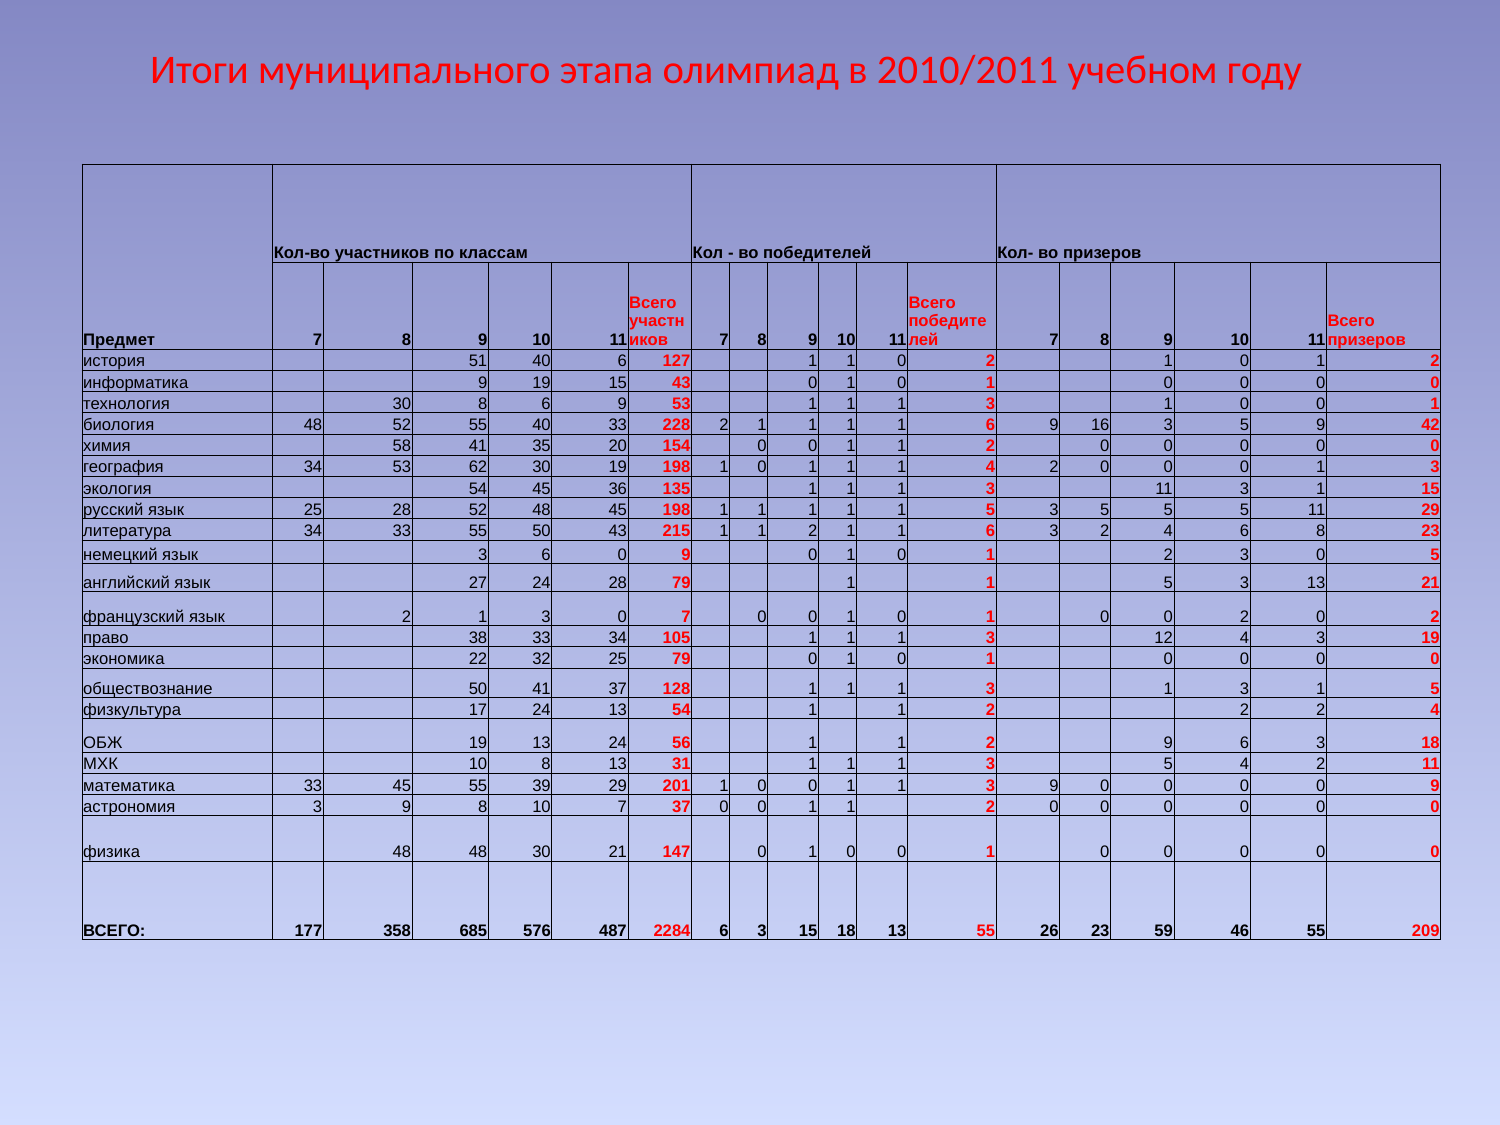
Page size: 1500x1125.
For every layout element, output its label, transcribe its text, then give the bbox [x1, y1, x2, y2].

table_cell 35 [489, 435, 551, 455]
table_cell 1 [819, 795, 856, 815]
table_cell 6 [489, 541, 551, 563]
table_cell 198 [629, 456, 691, 476]
table_cell [692, 698, 729, 718]
table_cell 1 [768, 753, 818, 773]
table_cell [692, 350, 729, 370]
table_cell 1 [857, 774, 907, 794]
table_cell 9 [997, 774, 1059, 794]
table_cell 0 [768, 774, 818, 794]
table_cell 1 [819, 626, 856, 646]
table_cell 3 [273, 795, 323, 815]
table_header Кол-во участников по классам [273, 165, 691, 262]
table_cell 41 [413, 435, 488, 455]
table_cell [692, 669, 729, 697]
table_cell 58 [324, 435, 412, 455]
table_cell [692, 541, 729, 563]
table_cell 19 [489, 371, 551, 391]
table_cell 3 [1111, 413, 1174, 434]
table_cell 1 [768, 498, 818, 518]
table_cell 22 [413, 647, 488, 668]
table_cell 48 [413, 816, 488, 861]
table_cell 7 [273, 263, 323, 349]
table_cell 2 [1111, 541, 1174, 563]
table_cell право [83, 626, 272, 646]
table_cell 25 [273, 498, 323, 518]
table_cell 1 [768, 816, 818, 861]
table_cell 48 [273, 413, 323, 434]
table_cell Всего призеров [1327, 263, 1440, 349]
table_cell 2 [1251, 753, 1326, 773]
table_cell [997, 698, 1059, 718]
table_cell [324, 719, 412, 752]
table_cell 21 [1327, 564, 1440, 591]
table_cell [692, 477, 729, 497]
table_header Кол - во победителей [692, 165, 996, 262]
table_cell 4 [908, 456, 996, 476]
table_cell 1 [692, 774, 729, 794]
table_cell 3 [1175, 477, 1250, 497]
table_cell 0 [1111, 795, 1174, 815]
table_cell 0 [1251, 592, 1326, 625]
table_cell 0 [768, 435, 818, 455]
table_cell [997, 564, 1059, 591]
table_cell 1 [768, 413, 818, 434]
table_cell [997, 816, 1059, 861]
table_cell 0 [1111, 592, 1174, 625]
table_cell 41 [489, 669, 551, 697]
table_cell 4 [1111, 519, 1174, 540]
table_cell 1 [1327, 392, 1440, 412]
table_cell 1 [857, 435, 907, 455]
table_cell 135 [629, 477, 691, 497]
table_cell 9 [629, 541, 691, 563]
table_cell 2 [908, 795, 996, 815]
table_cell 0 [1111, 647, 1174, 668]
table_cell 39 [489, 774, 551, 794]
table_cell 5 [1175, 413, 1250, 434]
table_cell математика [83, 774, 272, 794]
table_cell 19 [552, 456, 628, 476]
table_cell 11 [857, 263, 907, 349]
table_cell 9 [997, 413, 1059, 434]
table_cell 0 [1175, 816, 1250, 861]
table_cell 0 [730, 816, 767, 861]
table_cell обществознание [83, 669, 272, 697]
table_cell 0 [857, 592, 907, 625]
table_cell 34 [552, 626, 628, 646]
table_cell [1060, 541, 1110, 563]
table_cell 1 [768, 456, 818, 476]
table_cell 215 [629, 519, 691, 540]
table_cell 0 [730, 774, 767, 794]
table_cell 2 [997, 456, 1059, 476]
table_cell 1 [1251, 477, 1326, 497]
table_cell 30 [324, 392, 412, 412]
table_cell 0 [730, 456, 767, 476]
table_cell [692, 435, 729, 455]
table_cell 1 [857, 392, 907, 412]
table_cell 50 [489, 519, 551, 540]
table_cell 4 [1175, 626, 1250, 646]
table_cell 25 [552, 647, 628, 668]
table_cell французский язык [83, 592, 272, 625]
table_cell 1 [857, 669, 907, 697]
table_cell физкультура [83, 698, 272, 718]
table_cell 3 [730, 862, 767, 939]
table_cell 62 [413, 456, 488, 476]
table_cell 1 [857, 498, 907, 518]
table_cell [273, 477, 323, 497]
table_cell [1111, 698, 1174, 718]
table_cell 201 [629, 774, 691, 794]
table_cell 6 [489, 392, 551, 412]
table_cell 0 [1251, 371, 1326, 391]
table_cell 8 [413, 795, 488, 815]
table_cell 19 [413, 719, 488, 752]
table_cell 0 [1251, 795, 1326, 815]
table_cell 6 [1175, 519, 1250, 540]
table_cell 16 [1060, 413, 1110, 434]
table_cell 6 [908, 519, 996, 540]
table_cell 1 [819, 647, 856, 668]
table_cell 8 [413, 392, 488, 412]
table_cell 1 [730, 519, 767, 540]
table_cell 55 [413, 519, 488, 540]
table_cell 1 [768, 698, 818, 718]
table_cell 3 [997, 519, 1059, 540]
table_cell 0 [768, 371, 818, 391]
table_cell 40 [489, 350, 551, 370]
table_cell 5 [1111, 753, 1174, 773]
table_cell [1060, 392, 1110, 412]
table_cell [997, 719, 1059, 752]
table_cell 28 [324, 498, 412, 518]
table_cell 9 [413, 263, 488, 349]
table_cell 6 [1175, 719, 1250, 752]
table_cell 13 [552, 698, 628, 718]
table_cell 154 [629, 435, 691, 455]
table_cell 15 [552, 371, 628, 391]
table_cell [273, 592, 323, 625]
table_cell 5 [1175, 498, 1250, 518]
table_cell 0 [1327, 435, 1440, 455]
table_cell 1 [819, 477, 856, 497]
table_cell 13 [1251, 564, 1326, 591]
table_cell 3 [908, 753, 996, 773]
table_cell 15 [1327, 477, 1440, 497]
table_cell 8 [489, 753, 551, 773]
table_cell 0 [1251, 435, 1326, 455]
table_cell 685 [413, 862, 488, 939]
table_cell 53 [629, 392, 691, 412]
table_cell 9 [324, 795, 412, 815]
table_cell [997, 647, 1059, 668]
table_cell 1 [819, 435, 856, 455]
table_cell 1 [1251, 456, 1326, 476]
table_cell [324, 564, 412, 591]
table_cell 13 [857, 862, 907, 939]
table_cell 45 [552, 498, 628, 518]
table_cell [997, 392, 1059, 412]
table_cell 7 [552, 795, 628, 815]
table_cell 0 [1111, 774, 1174, 794]
table_cell [273, 435, 323, 455]
table_cell 2 [692, 413, 729, 434]
table_cell 50 [413, 669, 488, 697]
table_cell английский язык [83, 564, 272, 591]
table_cell 11 [1251, 498, 1326, 518]
table_cell 1 [908, 592, 996, 625]
table_cell 5 [1060, 498, 1110, 518]
table_cell 0 [1060, 795, 1110, 815]
table_cell 0 [1327, 795, 1440, 815]
table_cell Всего победителей [908, 263, 996, 349]
table_cell [730, 698, 767, 718]
table_cell 10 [1175, 263, 1250, 349]
table_cell [273, 753, 323, 773]
table_cell 147 [629, 816, 691, 861]
table_cell литература [83, 519, 272, 540]
table_cell 1 [1251, 350, 1326, 370]
table_cell 0 [1175, 647, 1250, 668]
table_cell 3 [489, 592, 551, 625]
table_cell 0 [857, 816, 907, 861]
table_cell 1 [1111, 669, 1174, 697]
table_cell химия [83, 435, 272, 455]
table_cell 42 [1327, 413, 1440, 434]
table_cell 0 [1060, 435, 1110, 455]
table_cell 1 [768, 350, 818, 370]
table_cell 0 [1327, 647, 1440, 668]
table_cell 1 [819, 350, 856, 370]
table_cell технология [83, 392, 272, 412]
table_cell 2 [908, 350, 996, 370]
table_cell 10 [489, 795, 551, 815]
table_cell [997, 350, 1059, 370]
table_cell русский язык [83, 498, 272, 518]
table_cell 0 [1251, 541, 1326, 563]
table_cell 2 [1327, 350, 1440, 370]
table_cell [997, 371, 1059, 391]
table_cell 228 [629, 413, 691, 434]
table_cell 0 [1251, 647, 1326, 668]
table_cell 2 [324, 592, 412, 625]
table_cell 52 [324, 413, 412, 434]
table_cell 3 [1175, 541, 1250, 563]
table_cell 43 [629, 371, 691, 391]
table_cell 9 [1111, 719, 1174, 752]
table_cell 0 [1175, 456, 1250, 476]
table_cell [730, 647, 767, 668]
table_cell 0 [1327, 816, 1440, 861]
table_cell 9 [768, 263, 818, 349]
table_cell Всего участников [629, 263, 691, 349]
table_cell 1 [1251, 669, 1326, 697]
table_cell 0 [730, 795, 767, 815]
table_cell 0 [1327, 371, 1440, 391]
table_cell 128 [629, 669, 691, 697]
table_cell 23 [1327, 519, 1440, 540]
table_cell 1 [768, 392, 818, 412]
table_cell 3 [1251, 719, 1326, 752]
table_cell 0 [1060, 592, 1110, 625]
table_cell 1 [768, 626, 818, 646]
table_cell 55 [1251, 862, 1326, 939]
table_cell [857, 795, 907, 815]
table_cell экология [83, 477, 272, 497]
table_cell [1060, 477, 1110, 497]
table_cell 36 [552, 477, 628, 497]
table_cell 0 [857, 541, 907, 563]
table_cell 1 [819, 519, 856, 540]
table_cell 5 [1327, 541, 1440, 563]
table_cell 17 [413, 698, 488, 718]
table_cell МХК [83, 753, 272, 773]
table_cell 2 [1251, 698, 1326, 718]
table_cell 1 [857, 698, 907, 718]
table_cell 3 [1175, 564, 1250, 591]
table_cell 29 [552, 774, 628, 794]
table_cell 19 [1327, 626, 1440, 646]
table_cell 55 [908, 862, 996, 939]
table_cell 1 [908, 816, 996, 861]
table_cell 43 [552, 519, 628, 540]
table_cell 1 [819, 541, 856, 563]
table_cell [1060, 698, 1110, 718]
table_cell [819, 698, 856, 718]
table_cell 0 [552, 541, 628, 563]
table_cell 38 [413, 626, 488, 646]
table_cell 30 [489, 816, 551, 861]
table_cell 1 [857, 719, 907, 752]
table_cell ОБЖ [83, 719, 272, 752]
table_cell 9 [1327, 774, 1440, 794]
table_cell 0 [997, 795, 1059, 815]
table_cell 1 [768, 795, 818, 815]
table_cell [273, 647, 323, 668]
table_cell [1060, 753, 1110, 773]
table_cell 1 [857, 456, 907, 476]
table_cell 55 [413, 413, 488, 434]
table_cell 1 [819, 753, 856, 773]
table_cell [730, 669, 767, 697]
table_cell 26 [997, 862, 1059, 939]
table_cell 0 [768, 541, 818, 563]
table_cell 0 [1060, 816, 1110, 861]
table_cell 0 [552, 592, 628, 625]
table_cell [324, 371, 412, 391]
table_cell 33 [489, 626, 551, 646]
table_cell [324, 626, 412, 646]
table_cell 9 [1111, 263, 1174, 349]
table_cell 28 [552, 564, 628, 591]
table_cell [273, 541, 323, 563]
table_cell [273, 626, 323, 646]
table_cell 34 [273, 456, 323, 476]
table_cell 1 [768, 719, 818, 752]
table_cell 0 [1175, 774, 1250, 794]
table_cell [730, 392, 767, 412]
table_cell [692, 371, 729, 391]
table_cell 1 [692, 456, 729, 476]
table_cell 34 [273, 519, 323, 540]
table_cell 7 [629, 592, 691, 625]
table_cell 33 [324, 519, 412, 540]
table_cell 1 [413, 592, 488, 625]
table_cell 11 [1251, 263, 1326, 349]
table_cell 54 [413, 477, 488, 497]
table_cell 105 [629, 626, 691, 646]
table_cell 11 [1327, 753, 1440, 773]
table_cell 6 [908, 413, 996, 434]
table_cell 33 [273, 774, 323, 794]
table_cell 3 [908, 392, 996, 412]
table_cell 0 [768, 592, 818, 625]
table_cell [1060, 626, 1110, 646]
table_cell 3 [1175, 669, 1250, 697]
table_cell 0 [1251, 774, 1326, 794]
table_cell 0 [1111, 816, 1174, 861]
table_cell [324, 541, 412, 563]
table_cell 0 [1111, 456, 1174, 476]
table_cell [857, 564, 907, 591]
table_cell 1 [819, 669, 856, 697]
subtitle Итоги муниципального этапа олимпиад в 2010/2011 учебном году [70, 35, 1383, 129]
table_cell [324, 647, 412, 668]
table_cell 1 [730, 413, 767, 434]
table_cell 1 [819, 592, 856, 625]
table_cell 13 [489, 719, 551, 752]
table_cell 54 [629, 698, 691, 718]
table_cell 0 [1175, 435, 1250, 455]
table_cell 0 [1111, 435, 1174, 455]
table_cell 209 [1327, 862, 1440, 939]
table_cell 1 [730, 498, 767, 518]
table_cell 79 [629, 647, 691, 668]
table_cell [730, 350, 767, 370]
table_cell 10 [819, 263, 856, 349]
table_cell 1 [1111, 392, 1174, 412]
table_cell 8 [1060, 263, 1110, 349]
table_cell [324, 477, 412, 497]
table_cell 1 [857, 626, 907, 646]
table_cell 18 [1327, 719, 1440, 752]
table_cell 7 [997, 263, 1059, 349]
table_cell 2 [908, 435, 996, 455]
table_cell 1 [819, 413, 856, 434]
table_cell 10 [413, 753, 488, 773]
table_cell 1 [857, 753, 907, 773]
table_cell 40 [489, 413, 551, 434]
table_cell 11 [1111, 477, 1174, 497]
table_cell 3 [1251, 626, 1326, 646]
table_cell 30 [489, 456, 551, 476]
table_cell 5 [1111, 564, 1174, 591]
table_cell 127 [629, 350, 691, 370]
table_cell 31 [629, 753, 691, 773]
table_cell [273, 816, 323, 861]
table_cell 3 [413, 541, 488, 563]
table_cell [730, 753, 767, 773]
table_cell 2 [1327, 592, 1440, 625]
table_cell 1 [819, 371, 856, 391]
table_cell [1060, 647, 1110, 668]
table_cell 1 [819, 456, 856, 476]
table_cell 6 [552, 350, 628, 370]
table_cell [692, 592, 729, 625]
table_cell экономика [83, 647, 272, 668]
table_cell [1060, 719, 1110, 752]
table_cell 9 [413, 371, 488, 391]
table_cell [273, 669, 323, 697]
table_cell 2 [908, 698, 996, 718]
table_cell 1 [908, 564, 996, 591]
table_cell история [83, 350, 272, 370]
table_cell 11 [552, 263, 628, 349]
table_cell информатика [83, 371, 272, 391]
table_cell 0 [768, 647, 818, 668]
table_cell [997, 626, 1059, 646]
table_cell 7 [692, 263, 729, 349]
table_cell 52 [413, 498, 488, 518]
table_cell 0 [1060, 774, 1110, 794]
table_cell 15 [768, 862, 818, 939]
table_cell [730, 371, 767, 391]
table_cell 79 [629, 564, 691, 591]
table_cell 1 [819, 774, 856, 794]
table_header Кол- во призеров [997, 165, 1440, 262]
table_cell 4 [1175, 753, 1250, 773]
table_cell 2 [908, 719, 996, 752]
table_cell 8 [730, 263, 767, 349]
table_cell 0 [1175, 371, 1250, 391]
table_cell [1060, 669, 1110, 697]
table_cell [997, 592, 1059, 625]
table_cell 5 [908, 498, 996, 518]
table_cell 24 [552, 719, 628, 752]
table_cell 0 [1111, 371, 1174, 391]
table_cell 0 [730, 592, 767, 625]
table_cell 1 [908, 647, 996, 668]
table_cell 2284 [629, 862, 691, 939]
table_cell 13 [552, 753, 628, 773]
table_cell [324, 669, 412, 697]
table_cell 3 [908, 669, 996, 697]
table_cell 21 [552, 816, 628, 861]
table_cell 1 [908, 541, 996, 563]
table_cell [692, 816, 729, 861]
table_cell 576 [489, 862, 551, 939]
table_cell 0 [1251, 392, 1326, 412]
table_cell [692, 647, 729, 668]
table_cell [997, 669, 1059, 697]
table_cell 45 [489, 477, 551, 497]
table_cell 8 [324, 263, 412, 349]
table_cell [273, 564, 323, 591]
table_cell [273, 698, 323, 718]
table_cell 0 [857, 350, 907, 370]
table_cell география [83, 456, 272, 476]
table_cell [692, 392, 729, 412]
table_cell 9 [552, 392, 628, 412]
table_cell 3 [908, 477, 996, 497]
table_cell [324, 698, 412, 718]
table_cell 2 [768, 519, 818, 540]
table_cell астрономия [83, 795, 272, 815]
table_cell 37 [552, 669, 628, 697]
table_cell 3 [908, 626, 996, 646]
table_cell [692, 719, 729, 752]
table_cell 2 [1175, 698, 1250, 718]
table_cell 487 [552, 862, 628, 939]
table_cell 5 [1327, 669, 1440, 697]
table_cell 0 [1060, 456, 1110, 476]
table_cell 0 [692, 795, 729, 815]
table_cell физика [83, 816, 272, 861]
table_cell [692, 564, 729, 591]
table_cell [692, 753, 729, 773]
table_cell [730, 719, 767, 752]
table_cell 12 [1111, 626, 1174, 646]
table_cell 1 [857, 413, 907, 434]
table_cell [273, 392, 323, 412]
table_cell 24 [489, 698, 551, 718]
table_cell 1 [768, 669, 818, 697]
table_cell 1 [857, 519, 907, 540]
table_cell 29 [1327, 498, 1440, 518]
table_cell [819, 719, 856, 752]
table_cell 24 [489, 564, 551, 591]
table_cell 0 [1175, 350, 1250, 370]
table_cell 1 [908, 371, 996, 391]
table_cell [692, 626, 729, 646]
table_cell [997, 477, 1059, 497]
table_cell 0 [730, 435, 767, 455]
table_cell 18 [819, 862, 856, 939]
table_cell [997, 753, 1059, 773]
table_cell 10 [489, 263, 551, 349]
table_cell [730, 541, 767, 563]
table_cell 33 [552, 413, 628, 434]
table_cell 1 [1111, 350, 1174, 370]
table_cell [730, 626, 767, 646]
table_cell 0 [1175, 795, 1250, 815]
table_cell 2 [1060, 519, 1110, 540]
table_cell 48 [489, 498, 551, 518]
table_cell 23 [1060, 862, 1110, 939]
table_cell 2 [1175, 592, 1250, 625]
table_cell 27 [413, 564, 488, 591]
table_cell [273, 350, 323, 370]
table_cell 32 [489, 647, 551, 668]
table_cell [1060, 350, 1110, 370]
table_cell 198 [629, 498, 691, 518]
table_cell [273, 719, 323, 752]
table_cell 3 [908, 774, 996, 794]
table_cell 1 [819, 392, 856, 412]
table_cell 177 [273, 862, 323, 939]
table_cell [997, 541, 1059, 563]
table_cell ВСЕГО: [83, 862, 272, 939]
table_cell 20 [552, 435, 628, 455]
table_cell 3 [1327, 456, 1440, 476]
table_cell [273, 371, 323, 391]
table_cell 9 [1251, 413, 1326, 434]
table_cell 55 [413, 774, 488, 794]
table_cell немецкий язык [83, 541, 272, 563]
table_cell 0 [819, 816, 856, 861]
table_cell [997, 435, 1059, 455]
table_cell [324, 350, 412, 370]
table_cell [768, 564, 818, 591]
table_cell 358 [324, 862, 412, 939]
table_cell 8 [1251, 519, 1326, 540]
table_cell [730, 564, 767, 591]
table_cell 59 [1111, 862, 1174, 939]
table_cell 6 [692, 862, 729, 939]
table_cell 45 [324, 774, 412, 794]
table_cell 4 [1327, 698, 1440, 718]
table_cell 51 [413, 350, 488, 370]
table_header Предмет [83, 165, 272, 349]
table_cell 0 [1251, 816, 1326, 861]
table_cell 1 [857, 477, 907, 497]
table_cell [1060, 564, 1110, 591]
table_cell 1 [819, 498, 856, 518]
table_cell 37 [629, 795, 691, 815]
table_cell 53 [324, 456, 412, 476]
table_cell 46 [1175, 862, 1250, 939]
table_cell [324, 753, 412, 773]
table_cell биология [83, 413, 272, 434]
table_cell 1 [819, 564, 856, 591]
table_cell 5 [1111, 498, 1174, 518]
table_cell 0 [857, 371, 907, 391]
table_cell 1 [692, 498, 729, 518]
table_cell 0 [1175, 392, 1250, 412]
table_cell 1 [692, 519, 729, 540]
table_cell 56 [629, 719, 691, 752]
table_cell 0 [857, 647, 907, 668]
table_cell 1 [768, 477, 818, 497]
table_cell [730, 477, 767, 497]
table_cell [1060, 371, 1110, 391]
table_cell 48 [324, 816, 412, 861]
table_cell 3 [997, 498, 1059, 518]
